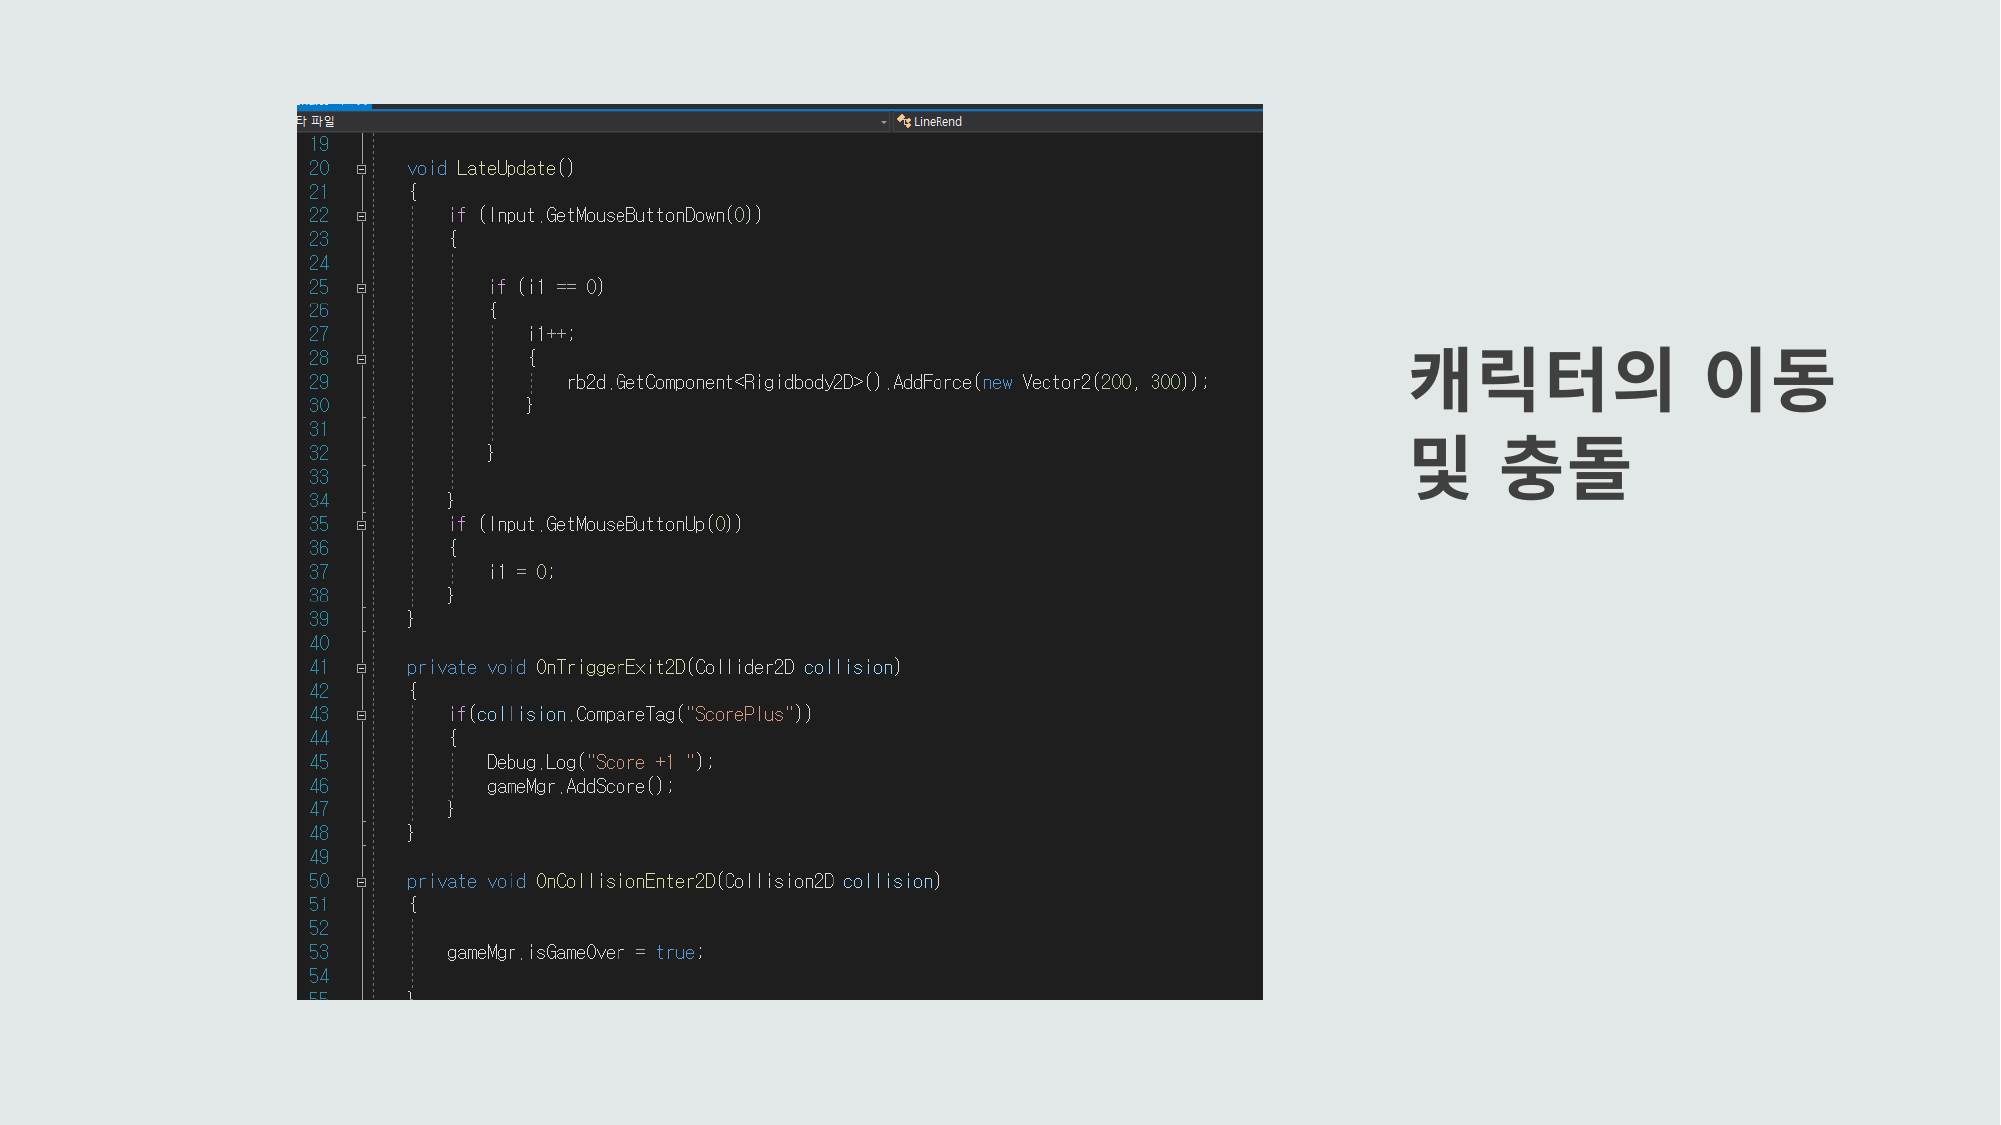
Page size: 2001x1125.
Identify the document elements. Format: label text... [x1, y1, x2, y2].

title 캐릭터의 이동 및 충돌 [1390, 104, 1920, 524]
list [297, 104, 1263, 1001]
